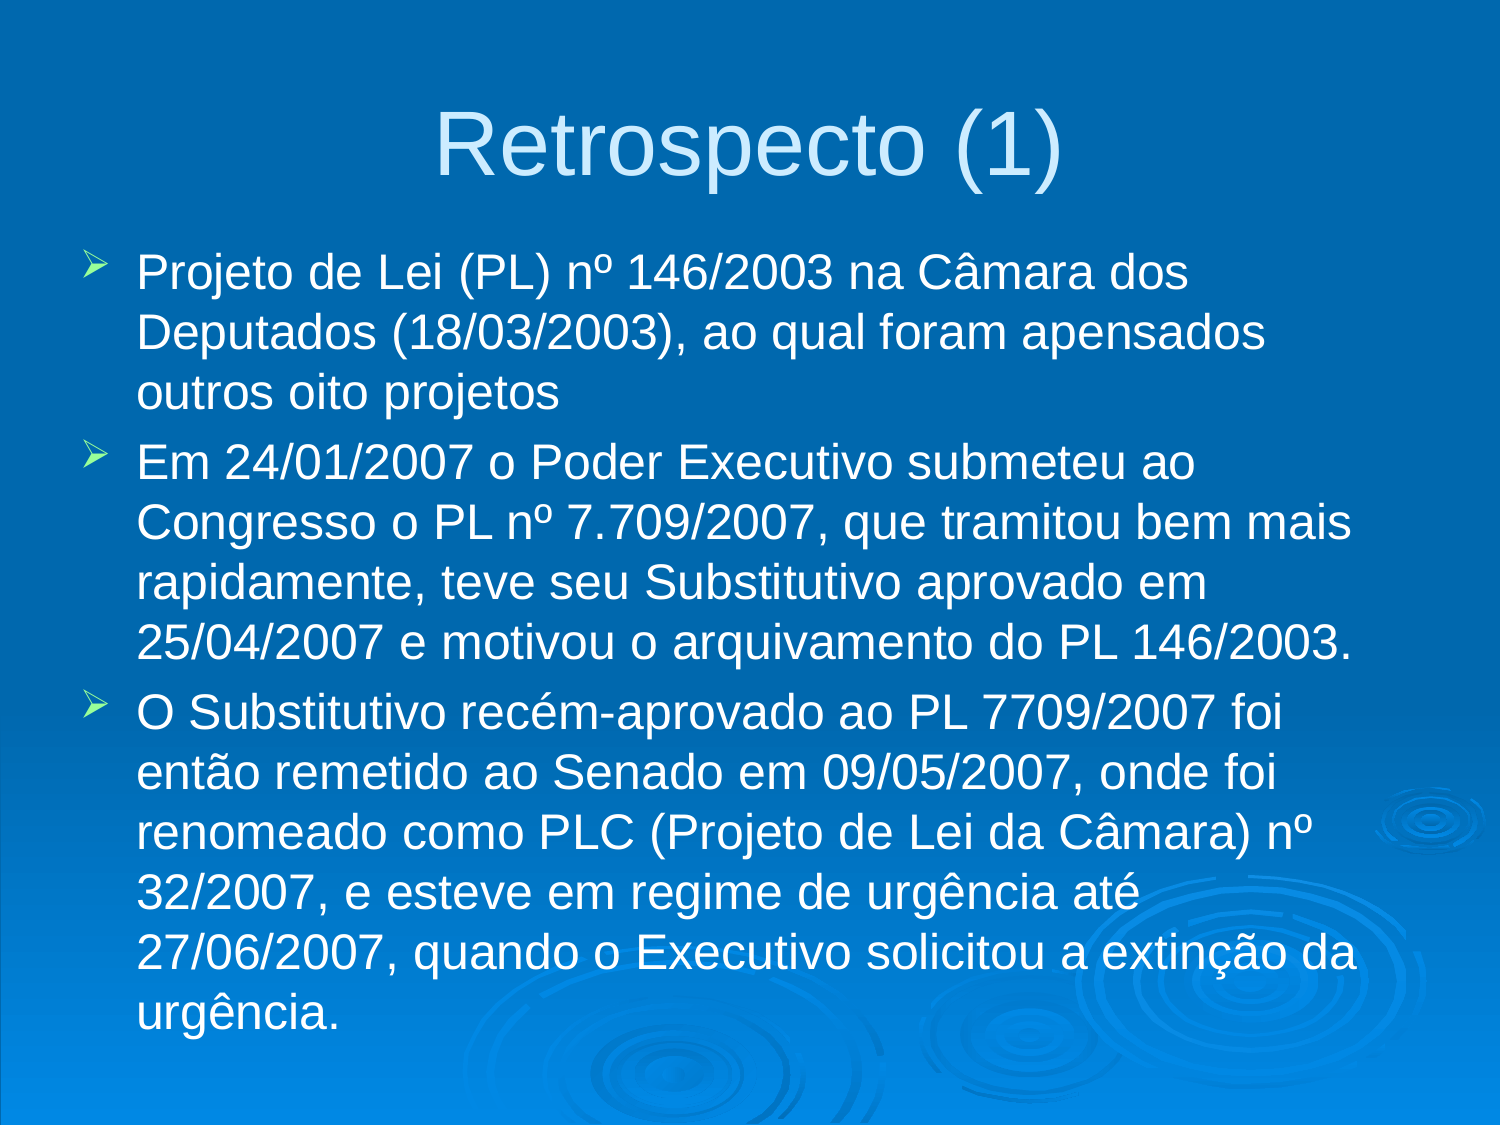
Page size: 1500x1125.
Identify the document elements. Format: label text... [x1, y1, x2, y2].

list Projeto de Lei (PL) nº 146/2003 na Câmara dos Deputados (18/03/2003), ao qual foram apensados outros oito projetos Em 24/01/2007 o Poder Executivo submeteu ao Congresso o PL nº 7.709/2007, que tramitou bem mais rapidamente, teve seu Substitutivo aprovado em 25/04/2007 e motivou o arquivamento do PL 146/2003. O Substitutivo recém-aprovado ao PL 7709/2007 foi então remetido ao Senado em 09/05/2007, onde foi renomeado como PLC (Projeto de Lei da Câmara) nº 32/2007, e esteve em regime de urgência até 27/06/2007, quando o Executivo solicitou a extinção da urgência. [64, 231, 1425, 1005]
title Retrospecto (1) [75, 45, 1425, 231]
